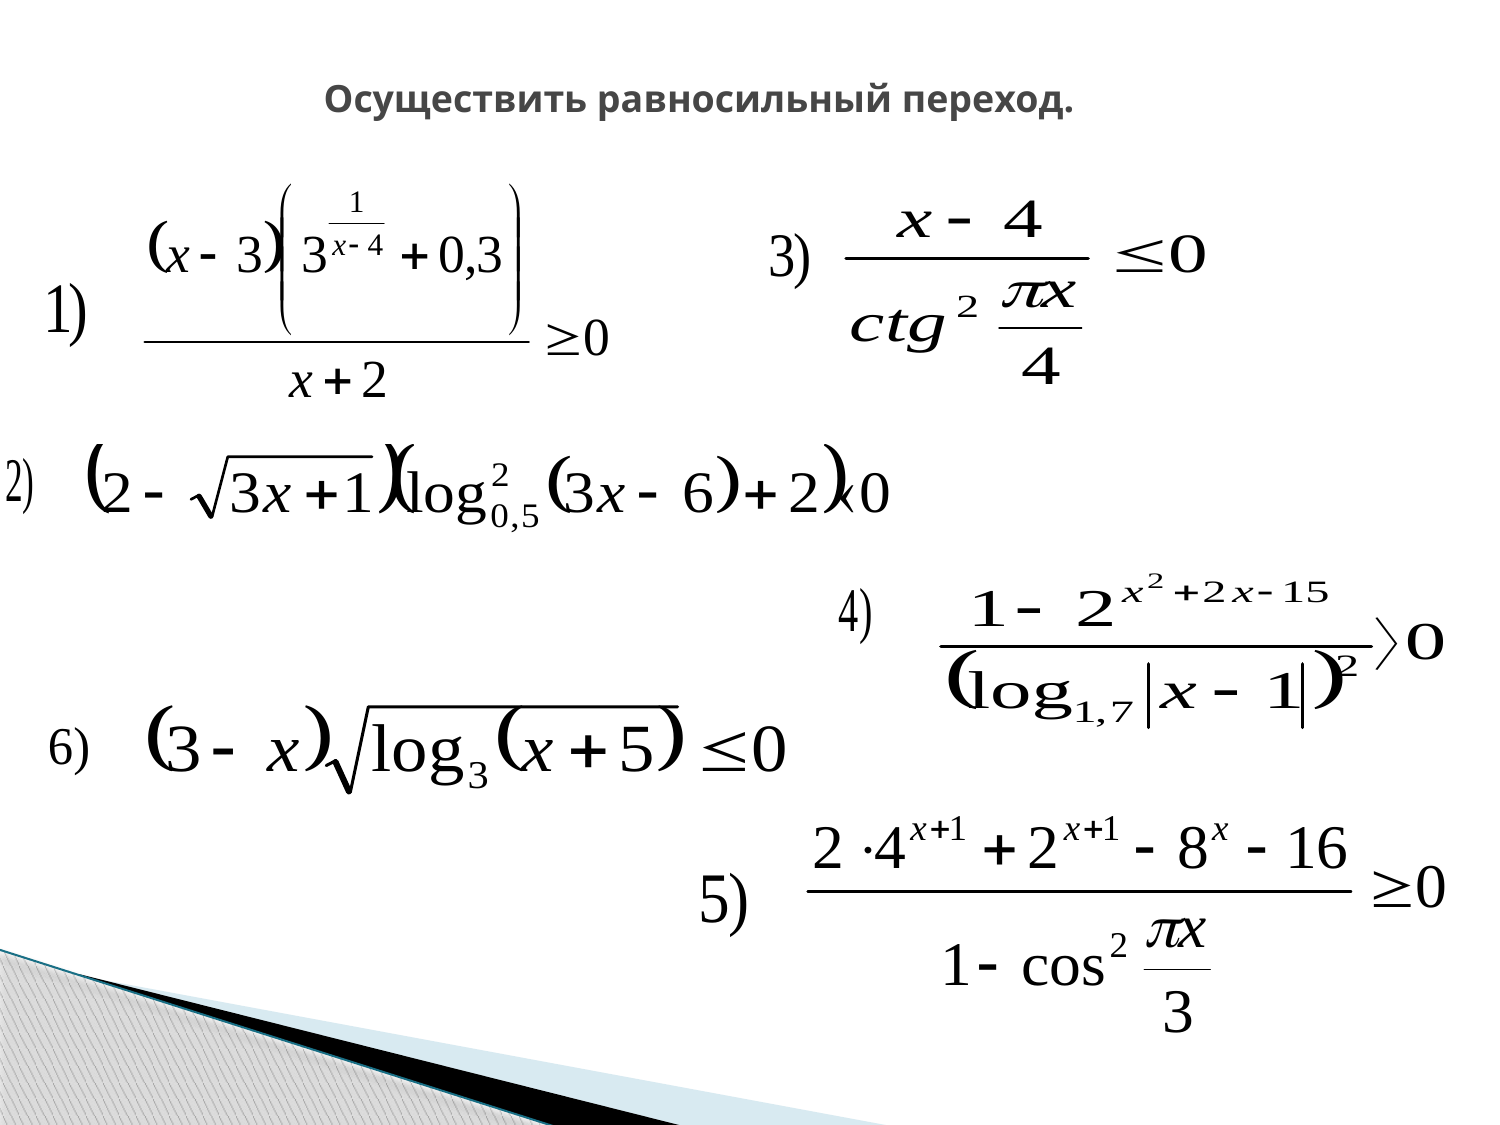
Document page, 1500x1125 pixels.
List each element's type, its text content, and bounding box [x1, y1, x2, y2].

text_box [832, 573, 881, 658]
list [135, 172, 618, 410]
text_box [796, 798, 1460, 1048]
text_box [926, 562, 1460, 740]
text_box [690, 857, 760, 953]
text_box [40, 266, 101, 362]
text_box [135, 692, 798, 811]
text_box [761, 219, 822, 303]
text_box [832, 184, 1223, 398]
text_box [40, 715, 101, 788]
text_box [0, 443, 42, 528]
title Осуществить равносильный переход. [75, 45, 1425, 149]
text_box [76, 443, 904, 548]
